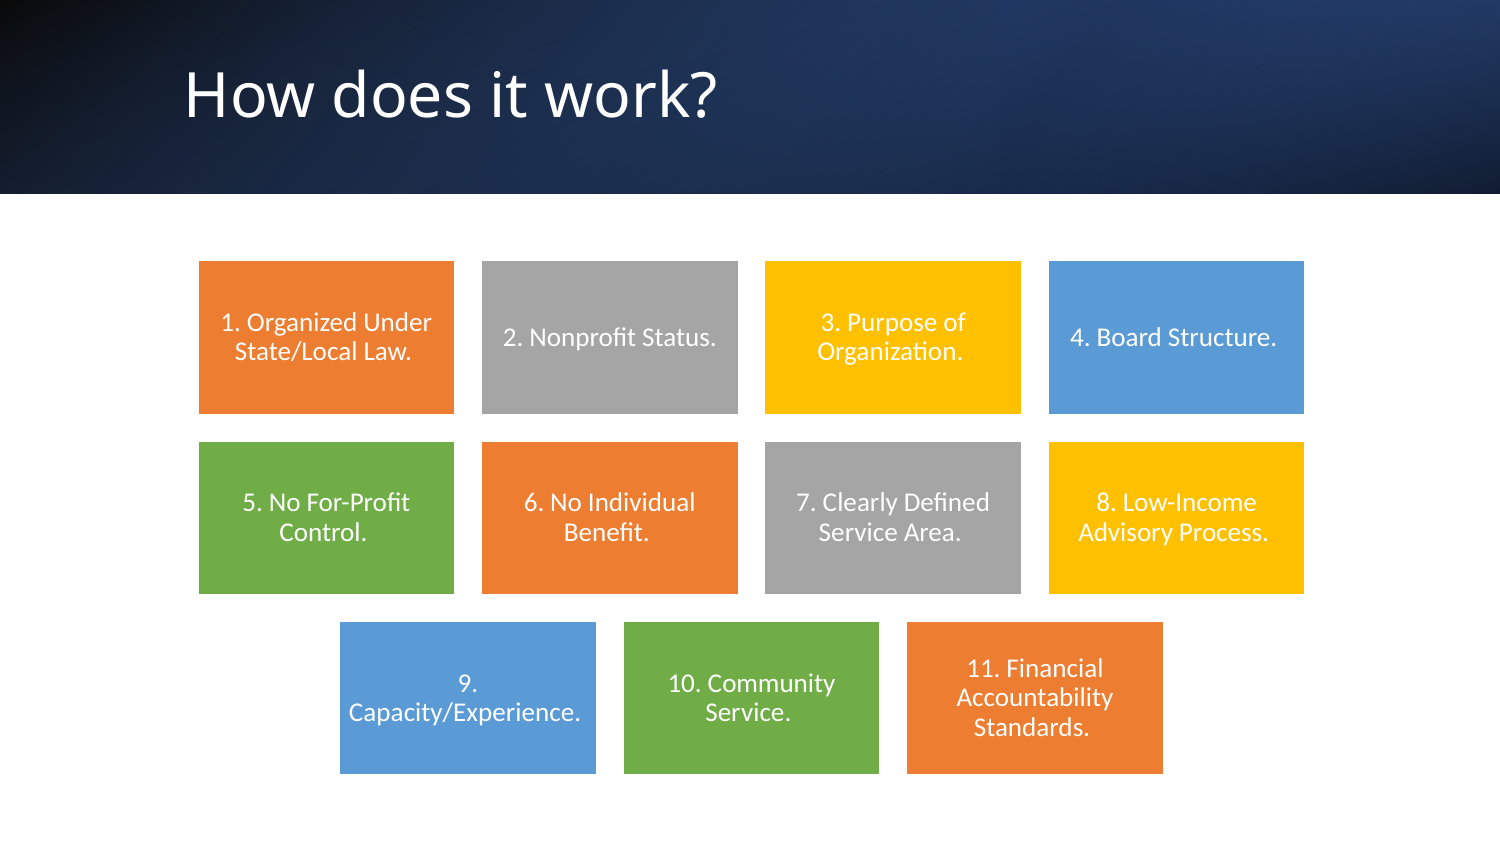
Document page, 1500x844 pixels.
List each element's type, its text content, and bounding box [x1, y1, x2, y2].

title How does it work? [168, 42, 1405, 151]
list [79, 259, 1424, 776]
text_box [0, 195, 1500, 844]
text_box [0, 0, 1500, 195]
